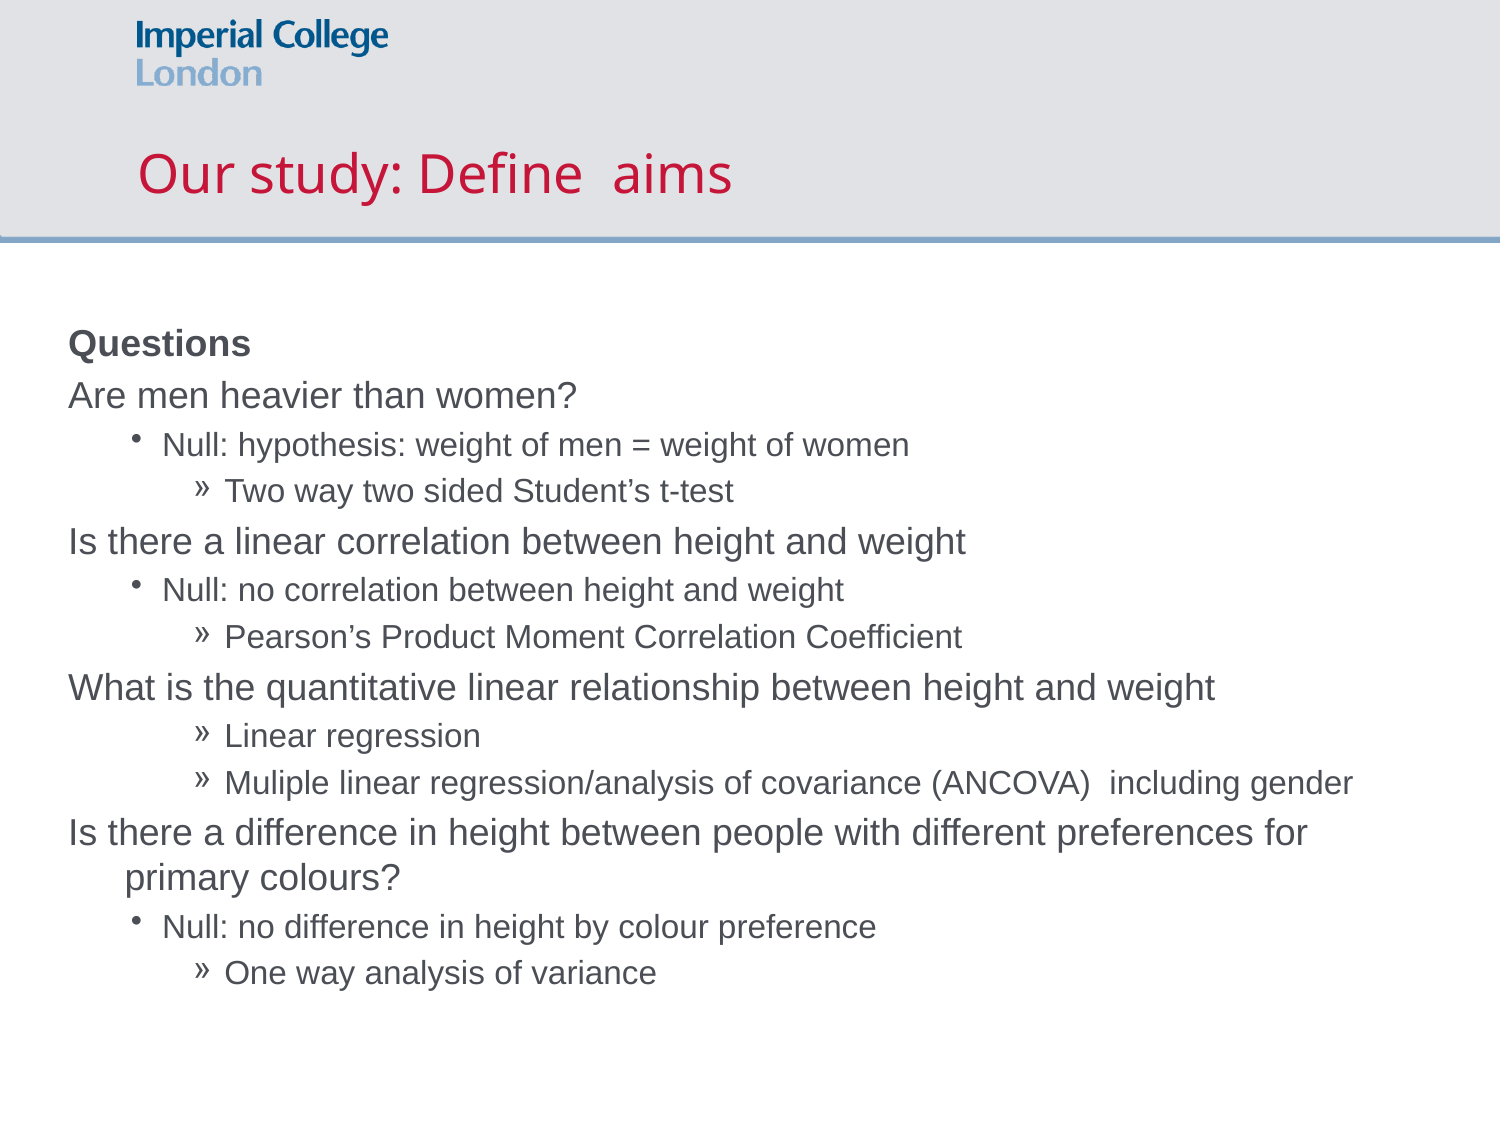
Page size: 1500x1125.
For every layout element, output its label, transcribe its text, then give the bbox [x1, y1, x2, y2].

title Our study: Define aims [137, 99, 1375, 205]
picture [0, 0, 1500, 243]
list Questions Are men heavier than women? Null: hypothesis: weight of men = weight of women Two way two sided Student’s t-test Is there a linear correlation between height and weight Null: no correlation between height and weight Pearson’s Product Moment Correlation Coefficient What is the quantitative linear relationship between height and weight Linear regression Muliple linear regression/analysis of covariance (ANCOVA) including gender Is there a difference in height between people with different preferences for primary colours? Null: no difference in height by colour preference One way analysis of variance [68, 318, 1375, 1051]
